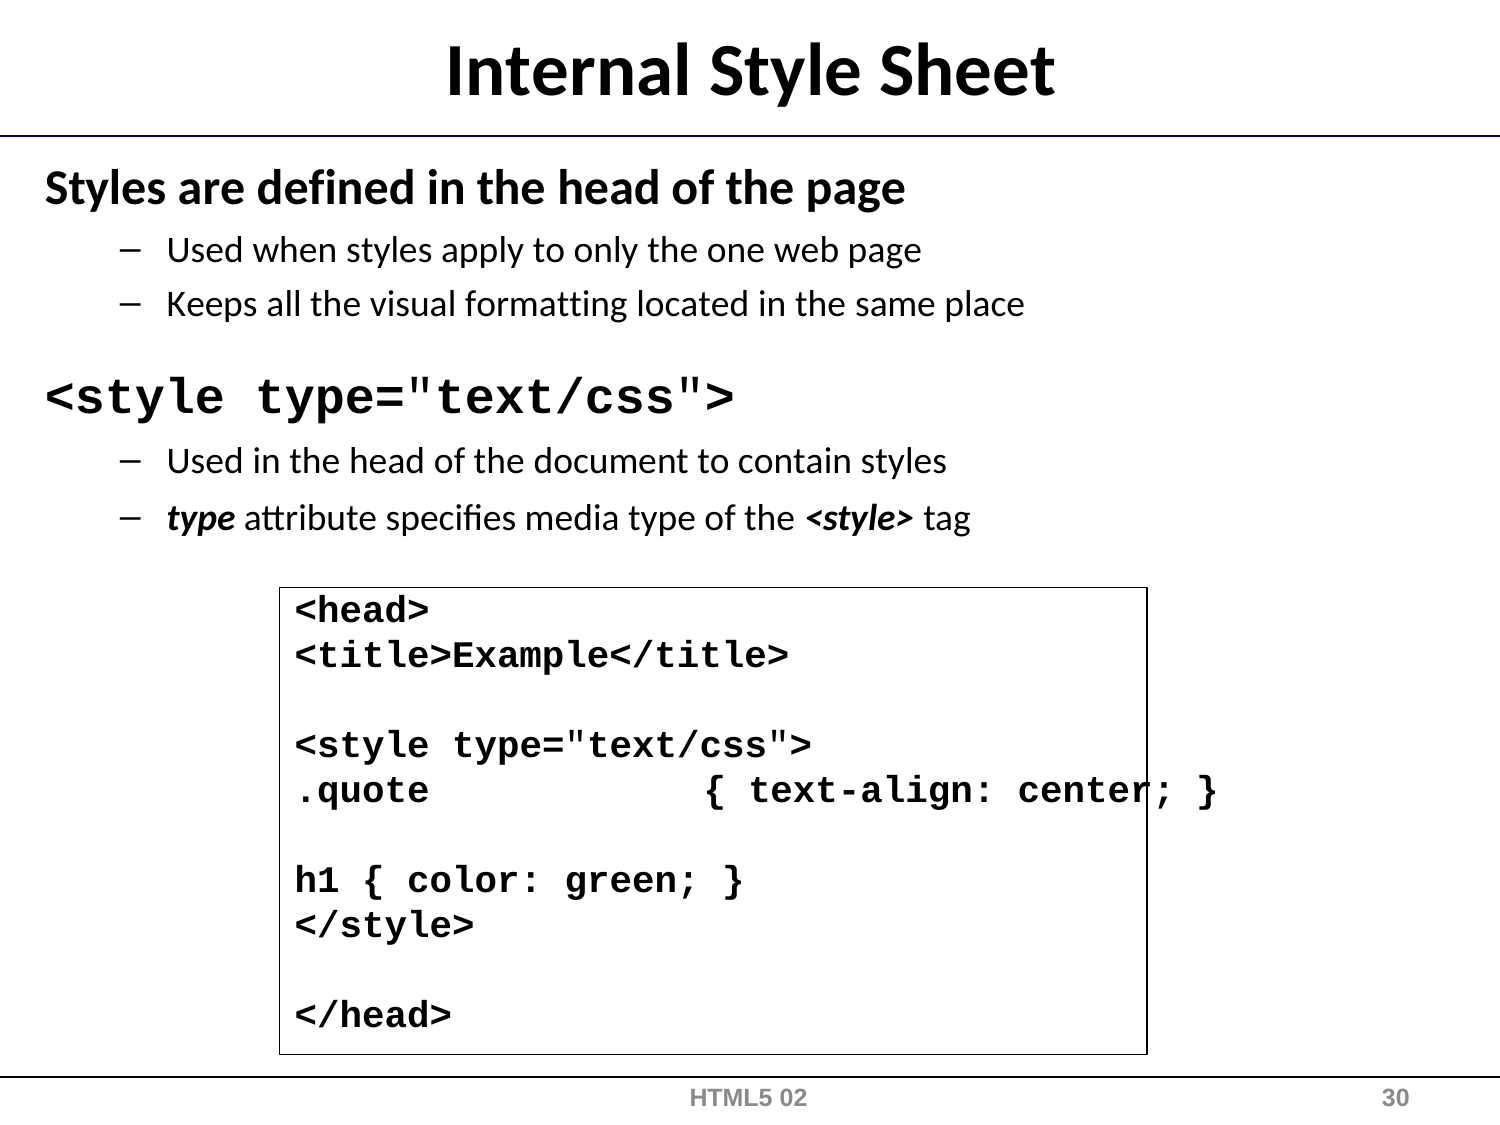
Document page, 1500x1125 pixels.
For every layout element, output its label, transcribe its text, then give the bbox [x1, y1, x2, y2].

text_box [279, 1036, 1147, 1055]
slide_number 30 [1377, 1081, 1414, 1125]
text_box Styles are defined in the head of the page Used when styles apply to only the one web page Keeps all the visual formatting located in the same place <style type="text/css"> Used in the head of the document to contain styles type attribute specifies media type of the <style> tag <head> <title>Example</title> <style type="text/css"> .quote { text-align: center; } h1 { color: green; } </style> </head> [42, 155, 1338, 1036]
title Internal Style Sheet [248, 20, 1252, 155]
footer HTML5 02 [687, 1081, 813, 1125]
